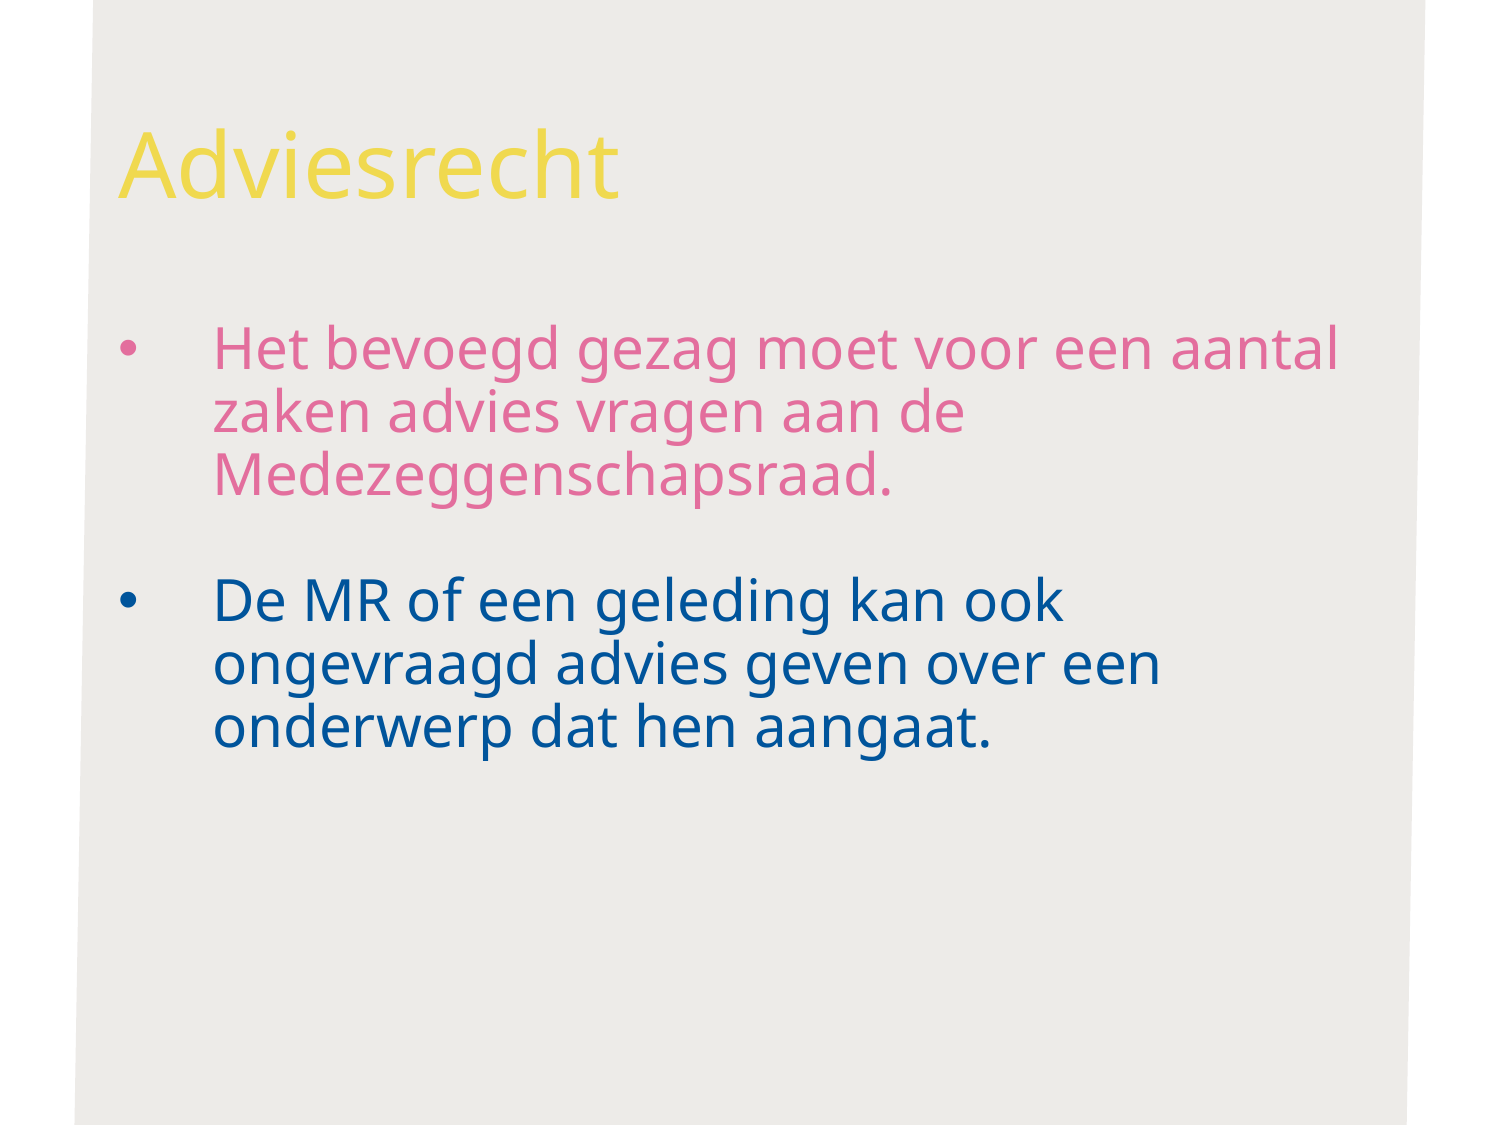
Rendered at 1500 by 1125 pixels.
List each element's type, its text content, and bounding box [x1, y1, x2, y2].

list Het bevoegd gezag moet voor een aantal zaken advies vragen aan de Medezeggenschapsraad. De MR of een geleding kan ook ongevraagd advies geven over een onderwerp dat hen aangaat. [103, 311, 1397, 983]
title Adviesrecht [103, 59, 1397, 278]
